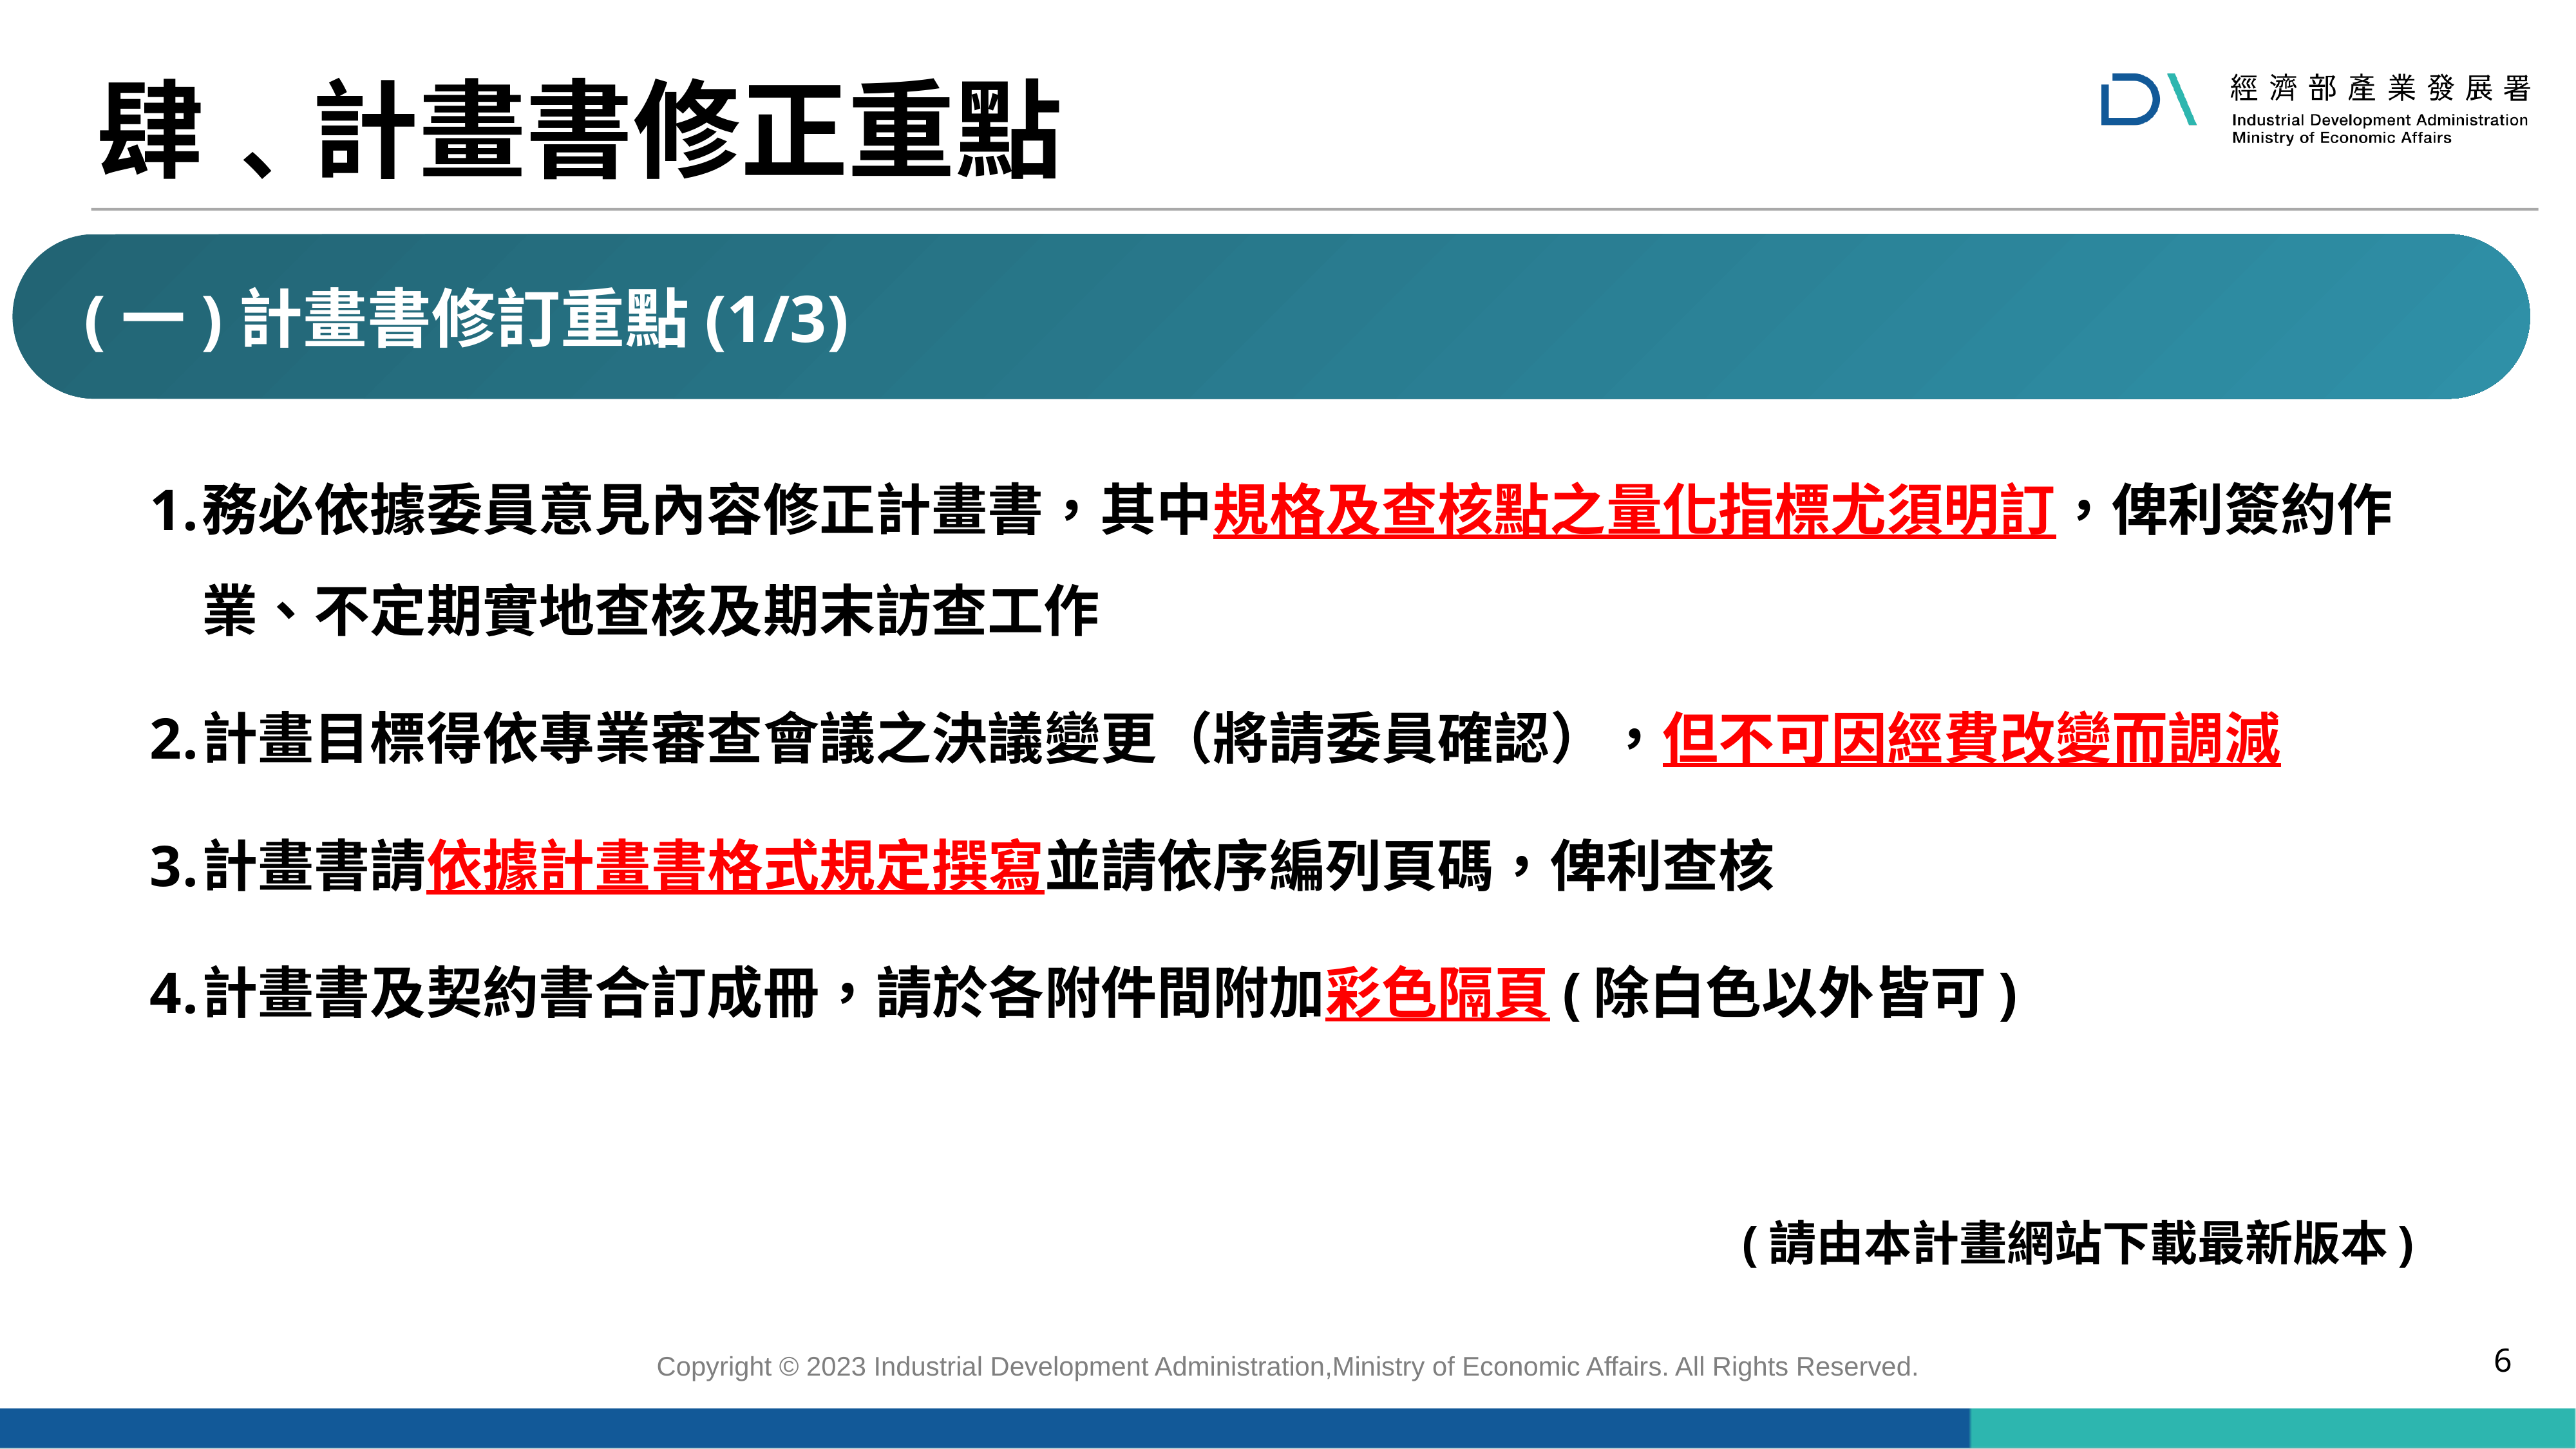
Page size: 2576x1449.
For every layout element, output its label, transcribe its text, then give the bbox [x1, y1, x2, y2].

slide_number 6 [2477, 1334, 2530, 1389]
text_box (一)計畫書修訂重點(1/3) [11, 232, 2532, 401]
picture [2101, 73, 2530, 146]
text_box Copyright © 2023 Industrial Development Administration,Ministry of Economic Affairs. All Rights Reserved. [576, 1344, 2000, 1387]
text_box 務必依據委員意見內容修正計畫書，其中規格及查核點之量化指標尤須明訂，俾利簽約作業、不定期實地查核及期末訪查工作 計畫目標得依專業審查會議之決議變更（將請委員確認），但不可因經費改變而調減 計畫書請依據計畫書格式規定撰寫並請依序編列頁碼，俾利查核 計畫書及契約書合訂成冊，請於各附件間附加彩色隔頁(除白色以外皆可) (請由本計畫網站下載最新版本) [129, 436, 2424, 1276]
text_box 肆﹑計畫書修正重點 [91, 57, 1370, 196]
picture [0, 1408, 2576, 1449]
